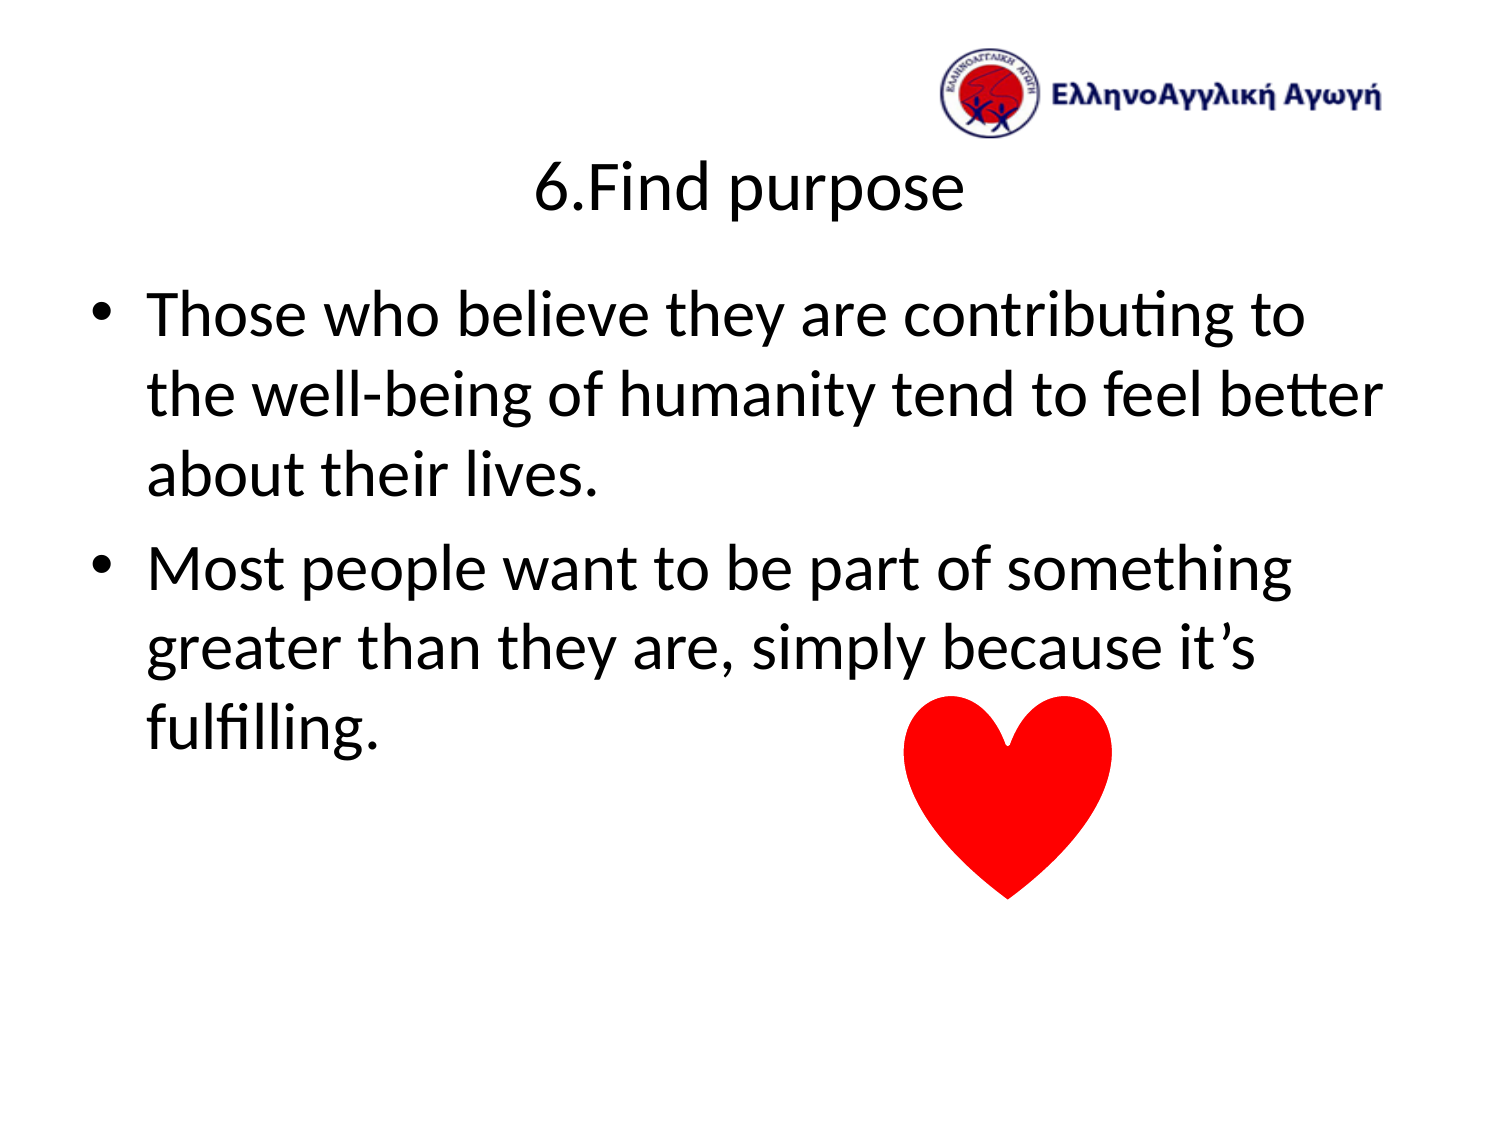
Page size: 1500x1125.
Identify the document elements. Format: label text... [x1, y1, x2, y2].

text_box [899, 691, 1117, 904]
picture [937, 46, 1419, 141]
list Those who believe they are contributing to the well-being of humanity tend to feel better about their lives. Most people want to be part of something greater than they are, simply because it’s fulfilling. [75, 262, 1425, 1005]
title 6.Find purpose [75, 45, 1425, 233]
